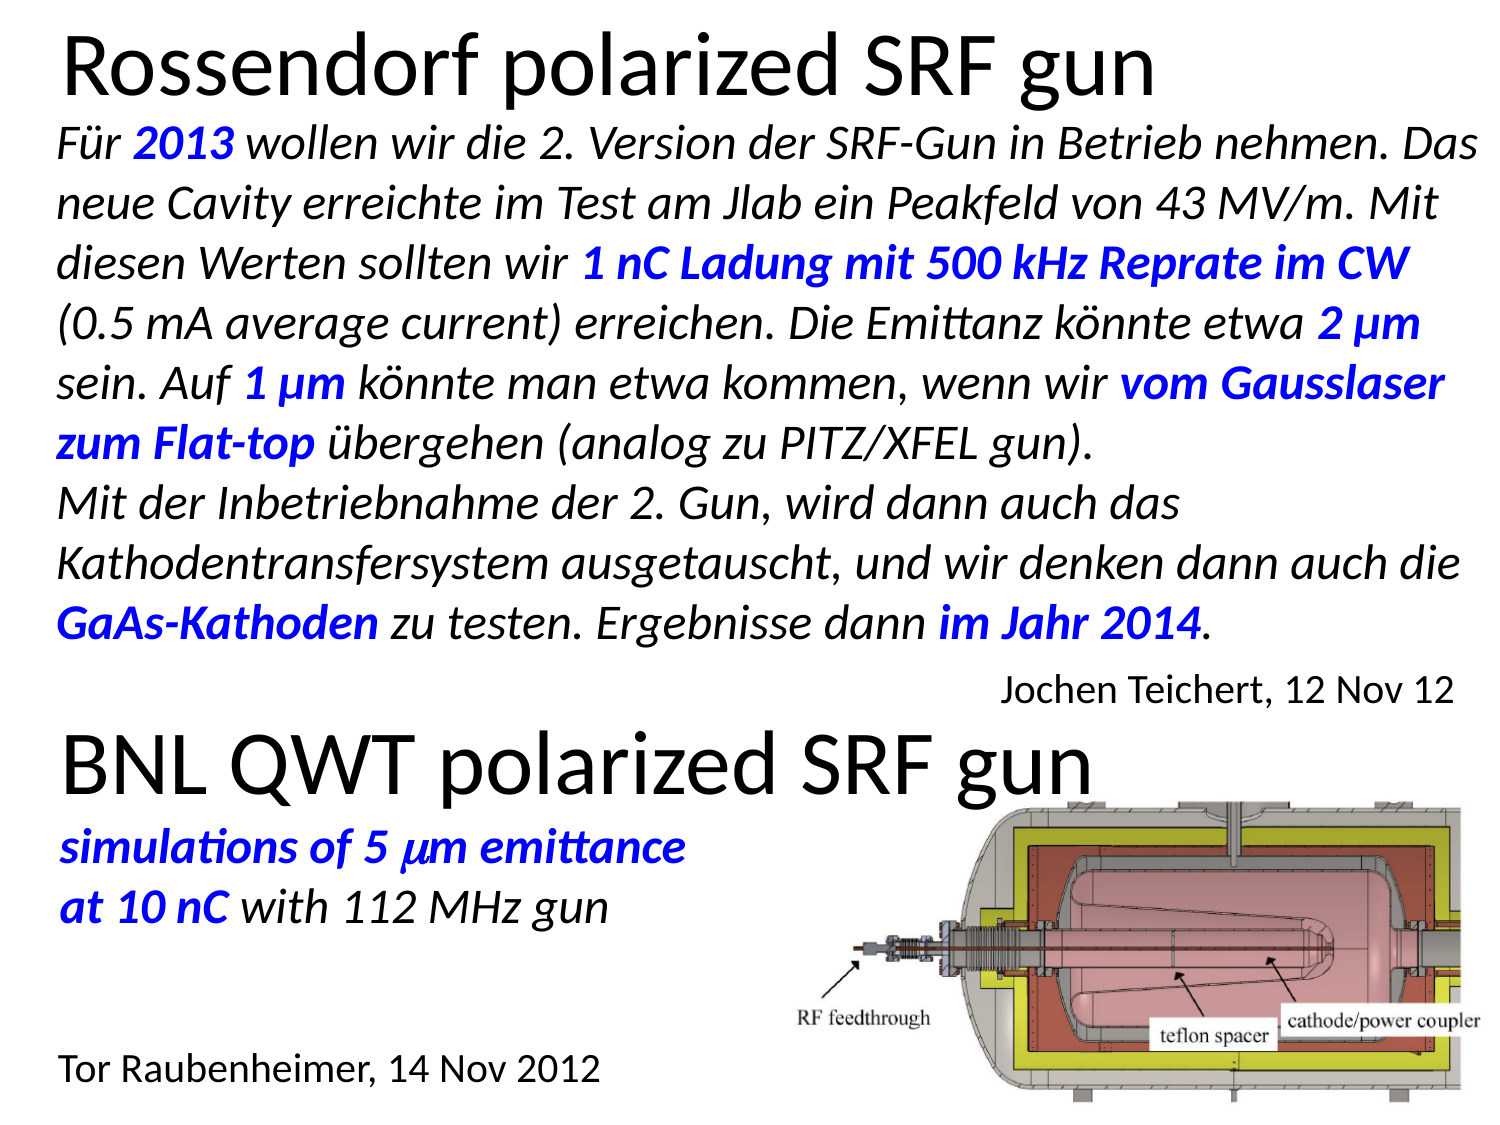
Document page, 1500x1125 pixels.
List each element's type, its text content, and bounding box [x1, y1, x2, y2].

text_box Rossendorf polarized SRF gun [46, 0, 1175, 102]
text_box Für 2013 wollen wir die 2. Version der SRF-Gun in Betrieb nehmen. Das neue Cavity erreichte im Test am Jlab ein Peakfeld von 43 MV/m. Mit diesen Werten sollten wir 1 nC Ladung mit 500 kHz Reprate im CW (0.5 mA average current) erreichen. Die Emittanz könnte etwa 2 µm sein. Auf 1 µm könnte man etwa kommen, wenn wir vom Gausslaser zum Flat-top übergehen (analog zu PITZ/XFEL gun). Mit der Inbetriebnahme der 2. Gun, wird dann auch das Kathodentransfersystem ausgetauscht, und wir denken dann auch die GaAs-Kathoden zu testen. Ergebnisse dann im Jahr 2014. [41, 102, 1500, 717]
text_box Tor Raubenheimer, 14 Nov 2012 [43, 1033, 617, 1099]
picture [770, 784, 1500, 1111]
text_box BNL QWT polarized SRF gun [46, 695, 1112, 821]
text_box Jochen Teichert, 12 Nov 12 [985, 654, 1471, 719]
text_box simulations of 5 mm emittance at 10 nC with 112 MHz gun [44, 805, 753, 941]
